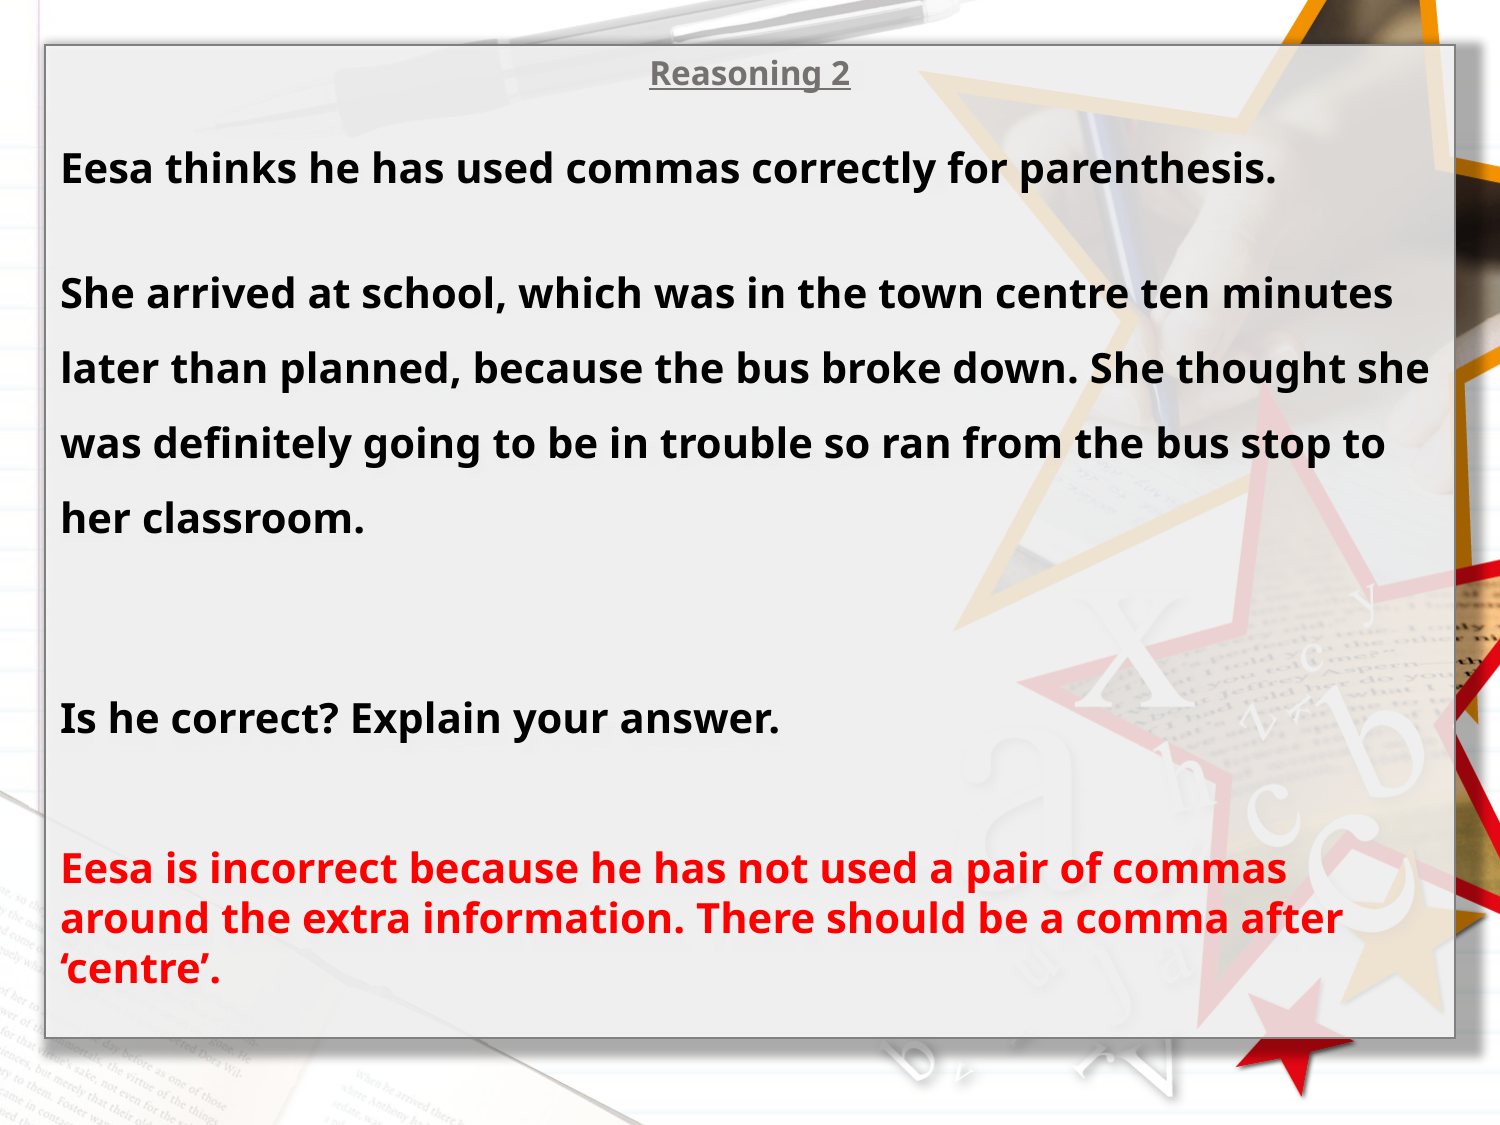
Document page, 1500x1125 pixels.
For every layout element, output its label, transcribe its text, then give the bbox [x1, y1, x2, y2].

picture [0, 0, 1500, 1125]
text_box Reasoning 2 Eesa thinks he has used commas correctly for parenthesis. She arrived at school, which was in the town centre ten minutes later than planned, because the bus broke down. She thought she was definitely going to be in trouble so ran from the bus stop to her classroom. Is he correct? Explain your answer. Eesa is incorrect because he has not used a pair of commas around the extra information. There should be a comma after ‘centre’. [44, 44, 1456, 1039]
